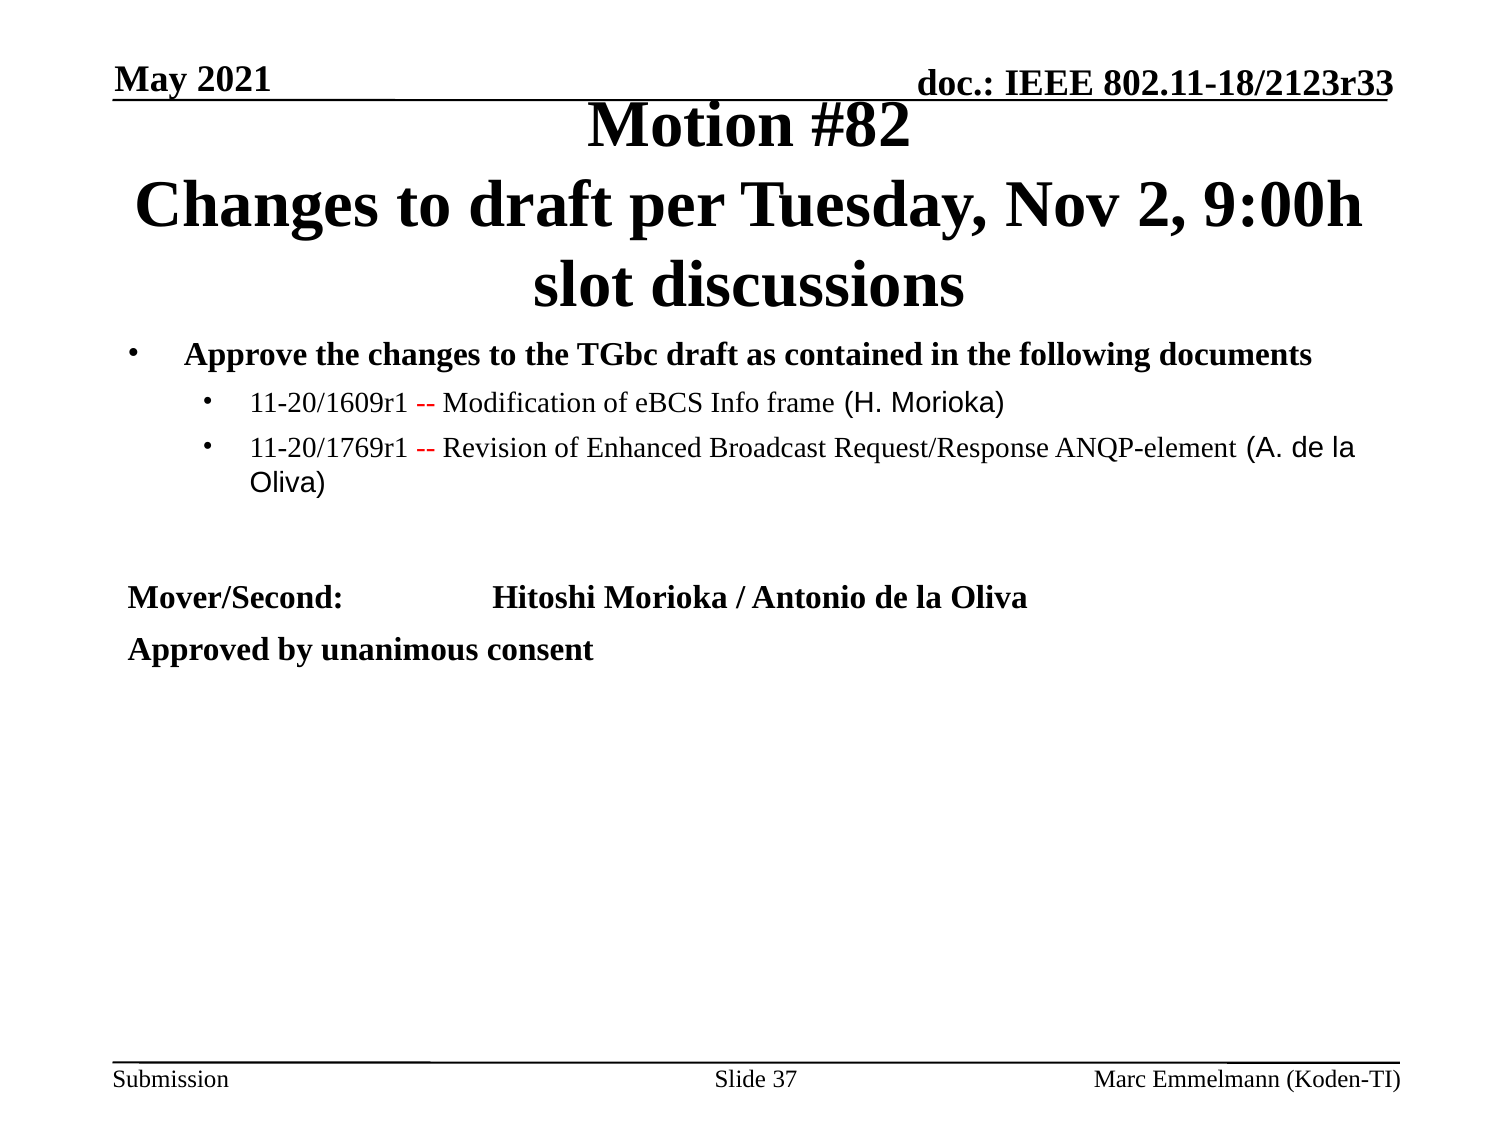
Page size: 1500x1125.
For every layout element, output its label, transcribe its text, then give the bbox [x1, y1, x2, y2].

list Approve the changes to the TGbc draft as contained in the following documents 11-20/1609r1 -- Modification of eBCS Info frame (H. Morioka) 11-20/1769r1 -- Revision of Enhanced Broadcast Request/Response ANQP-element (A. de la Oliva) Mover/Second: Hitoshi Morioka / Antonio de la Oliva Approved by unanimous consent [112, 324, 1388, 1000]
slide_number Slide 37 [712, 1061, 800, 1123]
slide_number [114, 54, 423, 100]
footer Marc Emmelmann (Koden-TI) [878, 1061, 1402, 1093]
title Motion #82 Changes to draft per Tuesday, Nov 2, 9:00h slot discussions [112, 112, 1388, 288]
